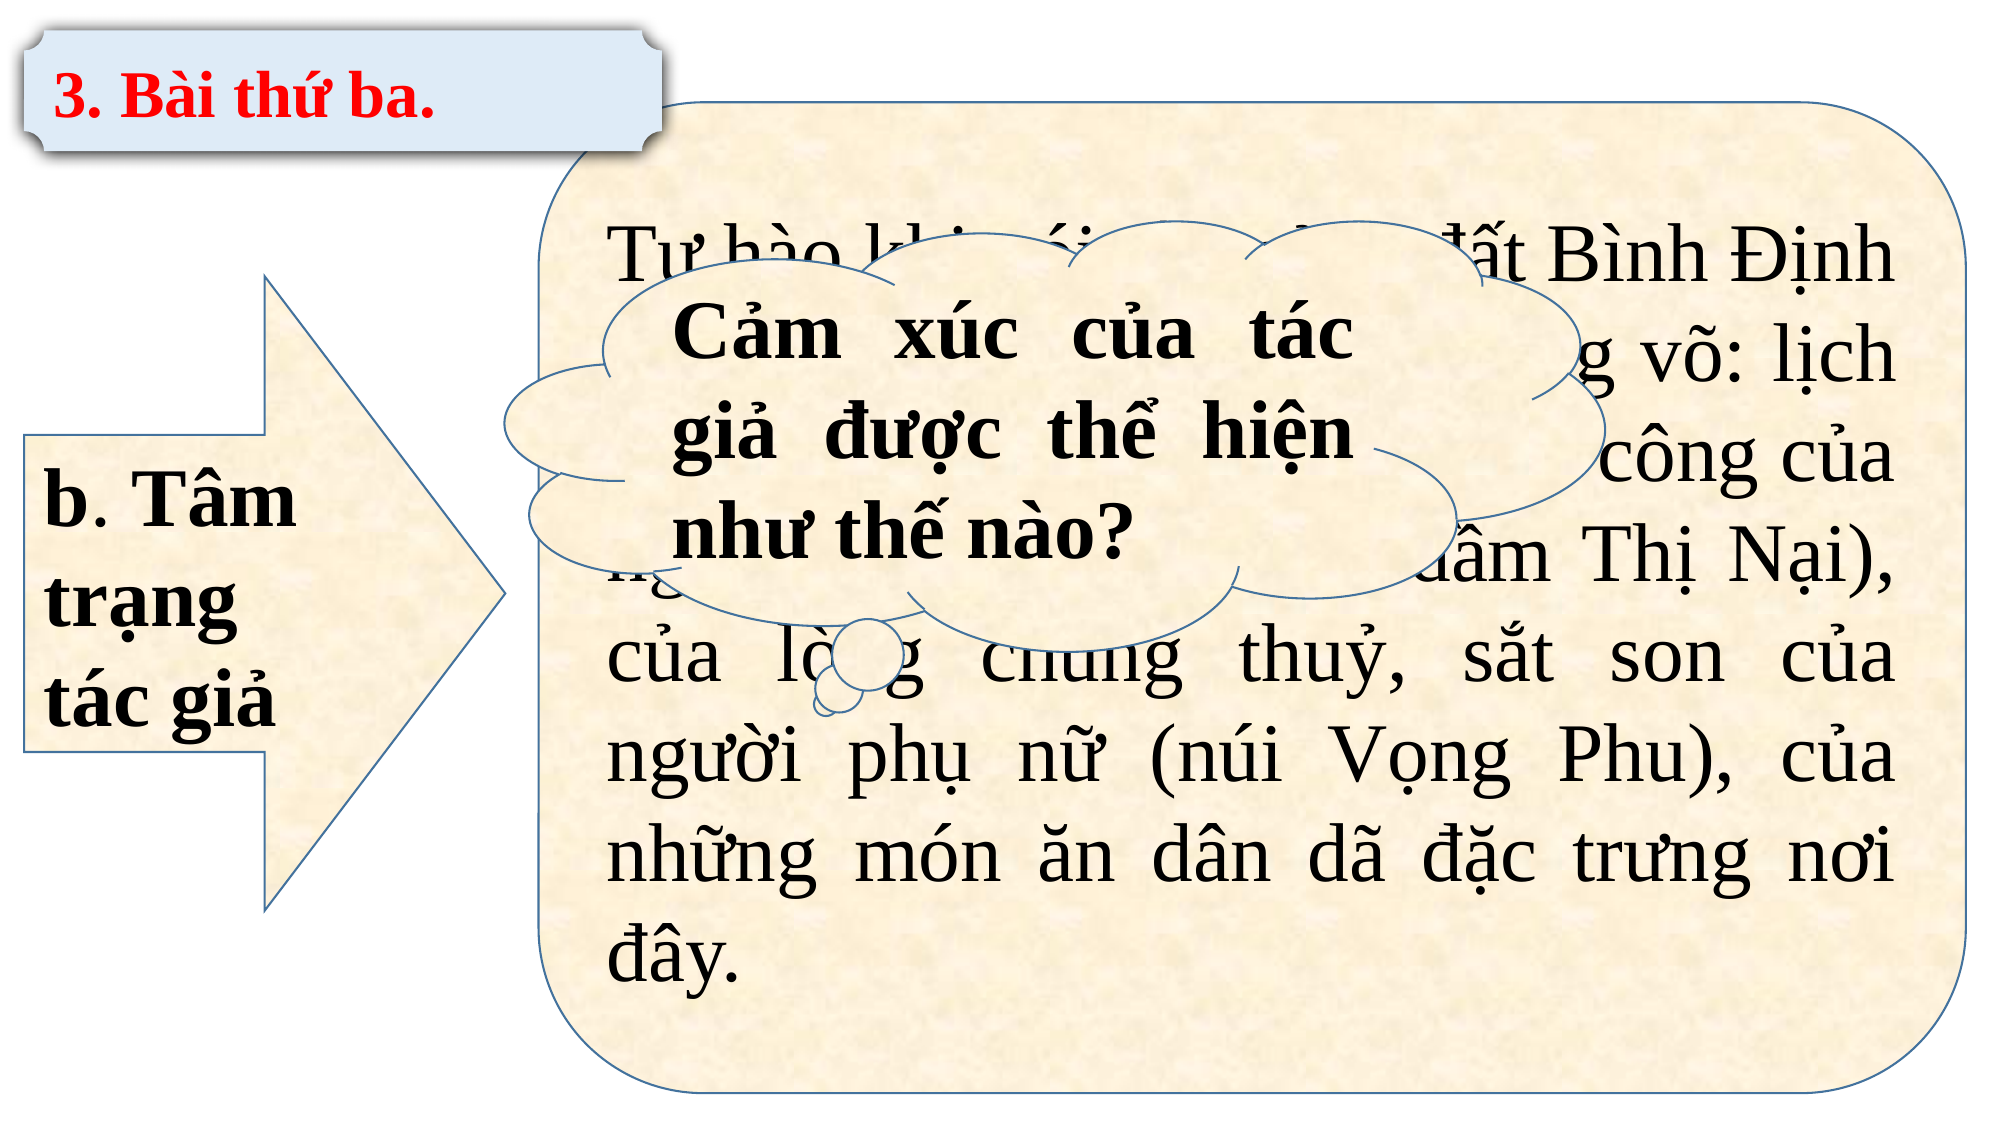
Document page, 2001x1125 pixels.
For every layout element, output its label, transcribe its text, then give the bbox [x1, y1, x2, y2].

text_box b. Tâm trạng tác giả [23, 273, 507, 914]
text_box Tự hào khi nói về mảnh đất Bình Định –vùng đất thượng tôn, thượng võ: lịch sử đấu tranh anh hùng (chiến công của nghĩa quân Tây Sơn ở đầm Thị Nại), của lòng chung thuỷ, sắt son của người phụ nữ (núi Vọng Phu), của những món ăn dân dã đặc trưng nơi đây. [537, 101, 1967, 1095]
text_box Cảm xúc của tác giả được thể hiện như thế nào? [503, 220, 1607, 718]
text_box 3. Bài thứ ba. [22, 29, 663, 153]
